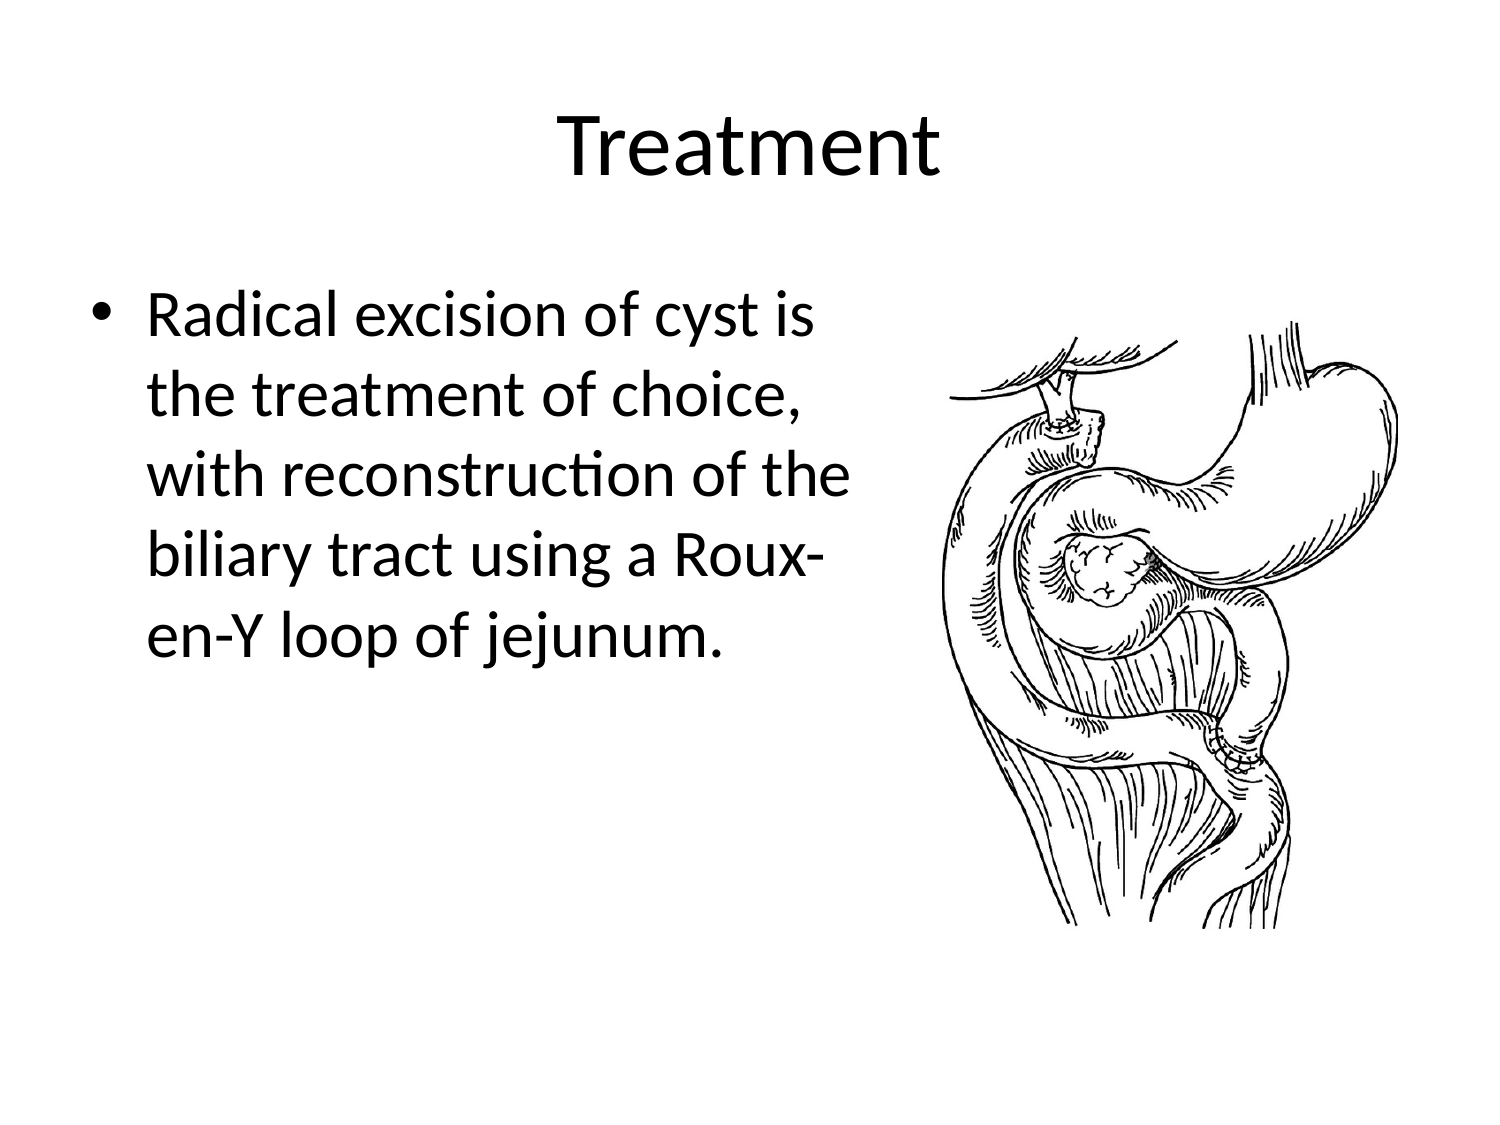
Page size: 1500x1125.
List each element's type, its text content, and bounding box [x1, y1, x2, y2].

title Treatment [75, 45, 1425, 233]
picture [925, 304, 1414, 945]
list Radical excision of cyst is the treatment of choice, with reconstruction of the biliary tract using a Roux-en-Y loop of jejunum. [75, 262, 879, 1005]
